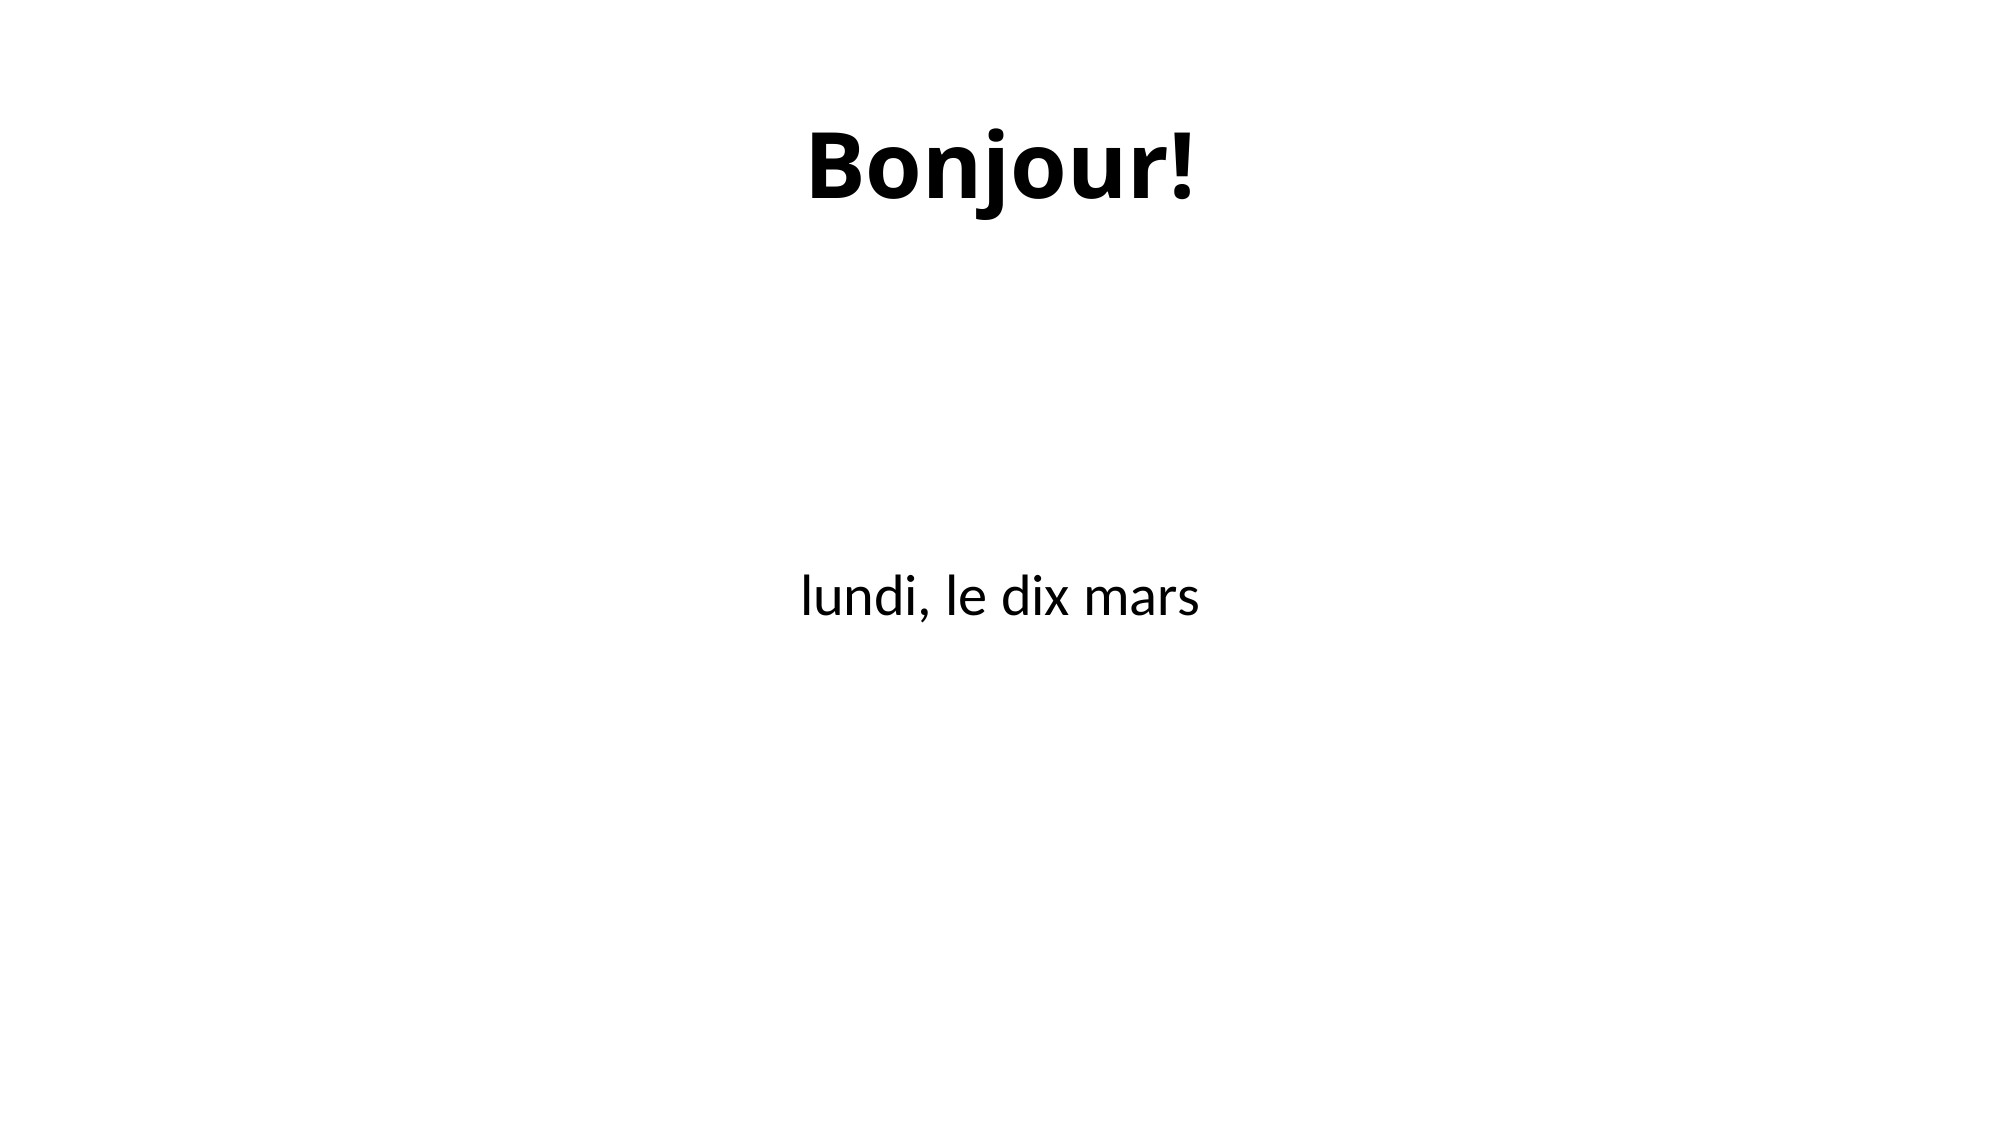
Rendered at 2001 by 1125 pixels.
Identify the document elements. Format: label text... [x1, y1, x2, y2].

title Bonjour! [137, 59, 1863, 278]
list lundi, le dix mars [137, 299, 1863, 1014]
